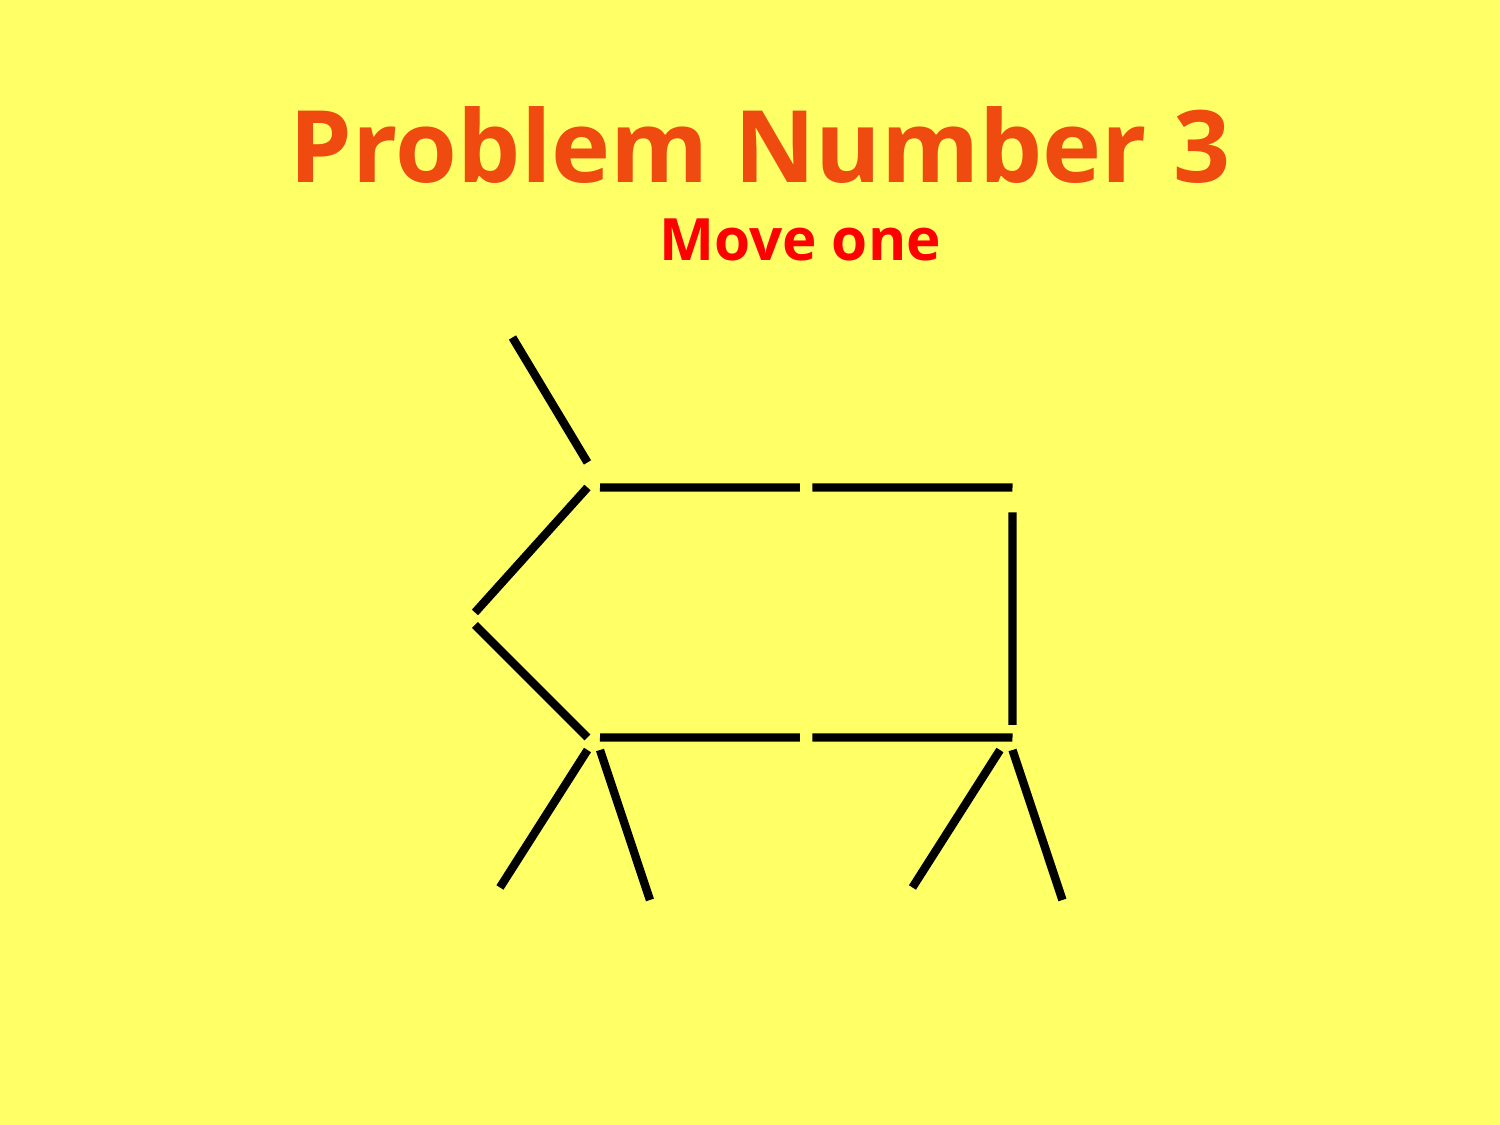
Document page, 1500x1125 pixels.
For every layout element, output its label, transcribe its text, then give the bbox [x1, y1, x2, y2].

text_box Problem Number 3 Move one [274, 74, 1325, 280]
text_box [510, 337, 590, 463]
text_box [473, 486, 589, 614]
text_box [597, 750, 653, 900]
text_box [910, 749, 1002, 888]
text_box [1010, 750, 1065, 900]
text_box [474, 624, 589, 739]
text_box [498, 749, 590, 888]
